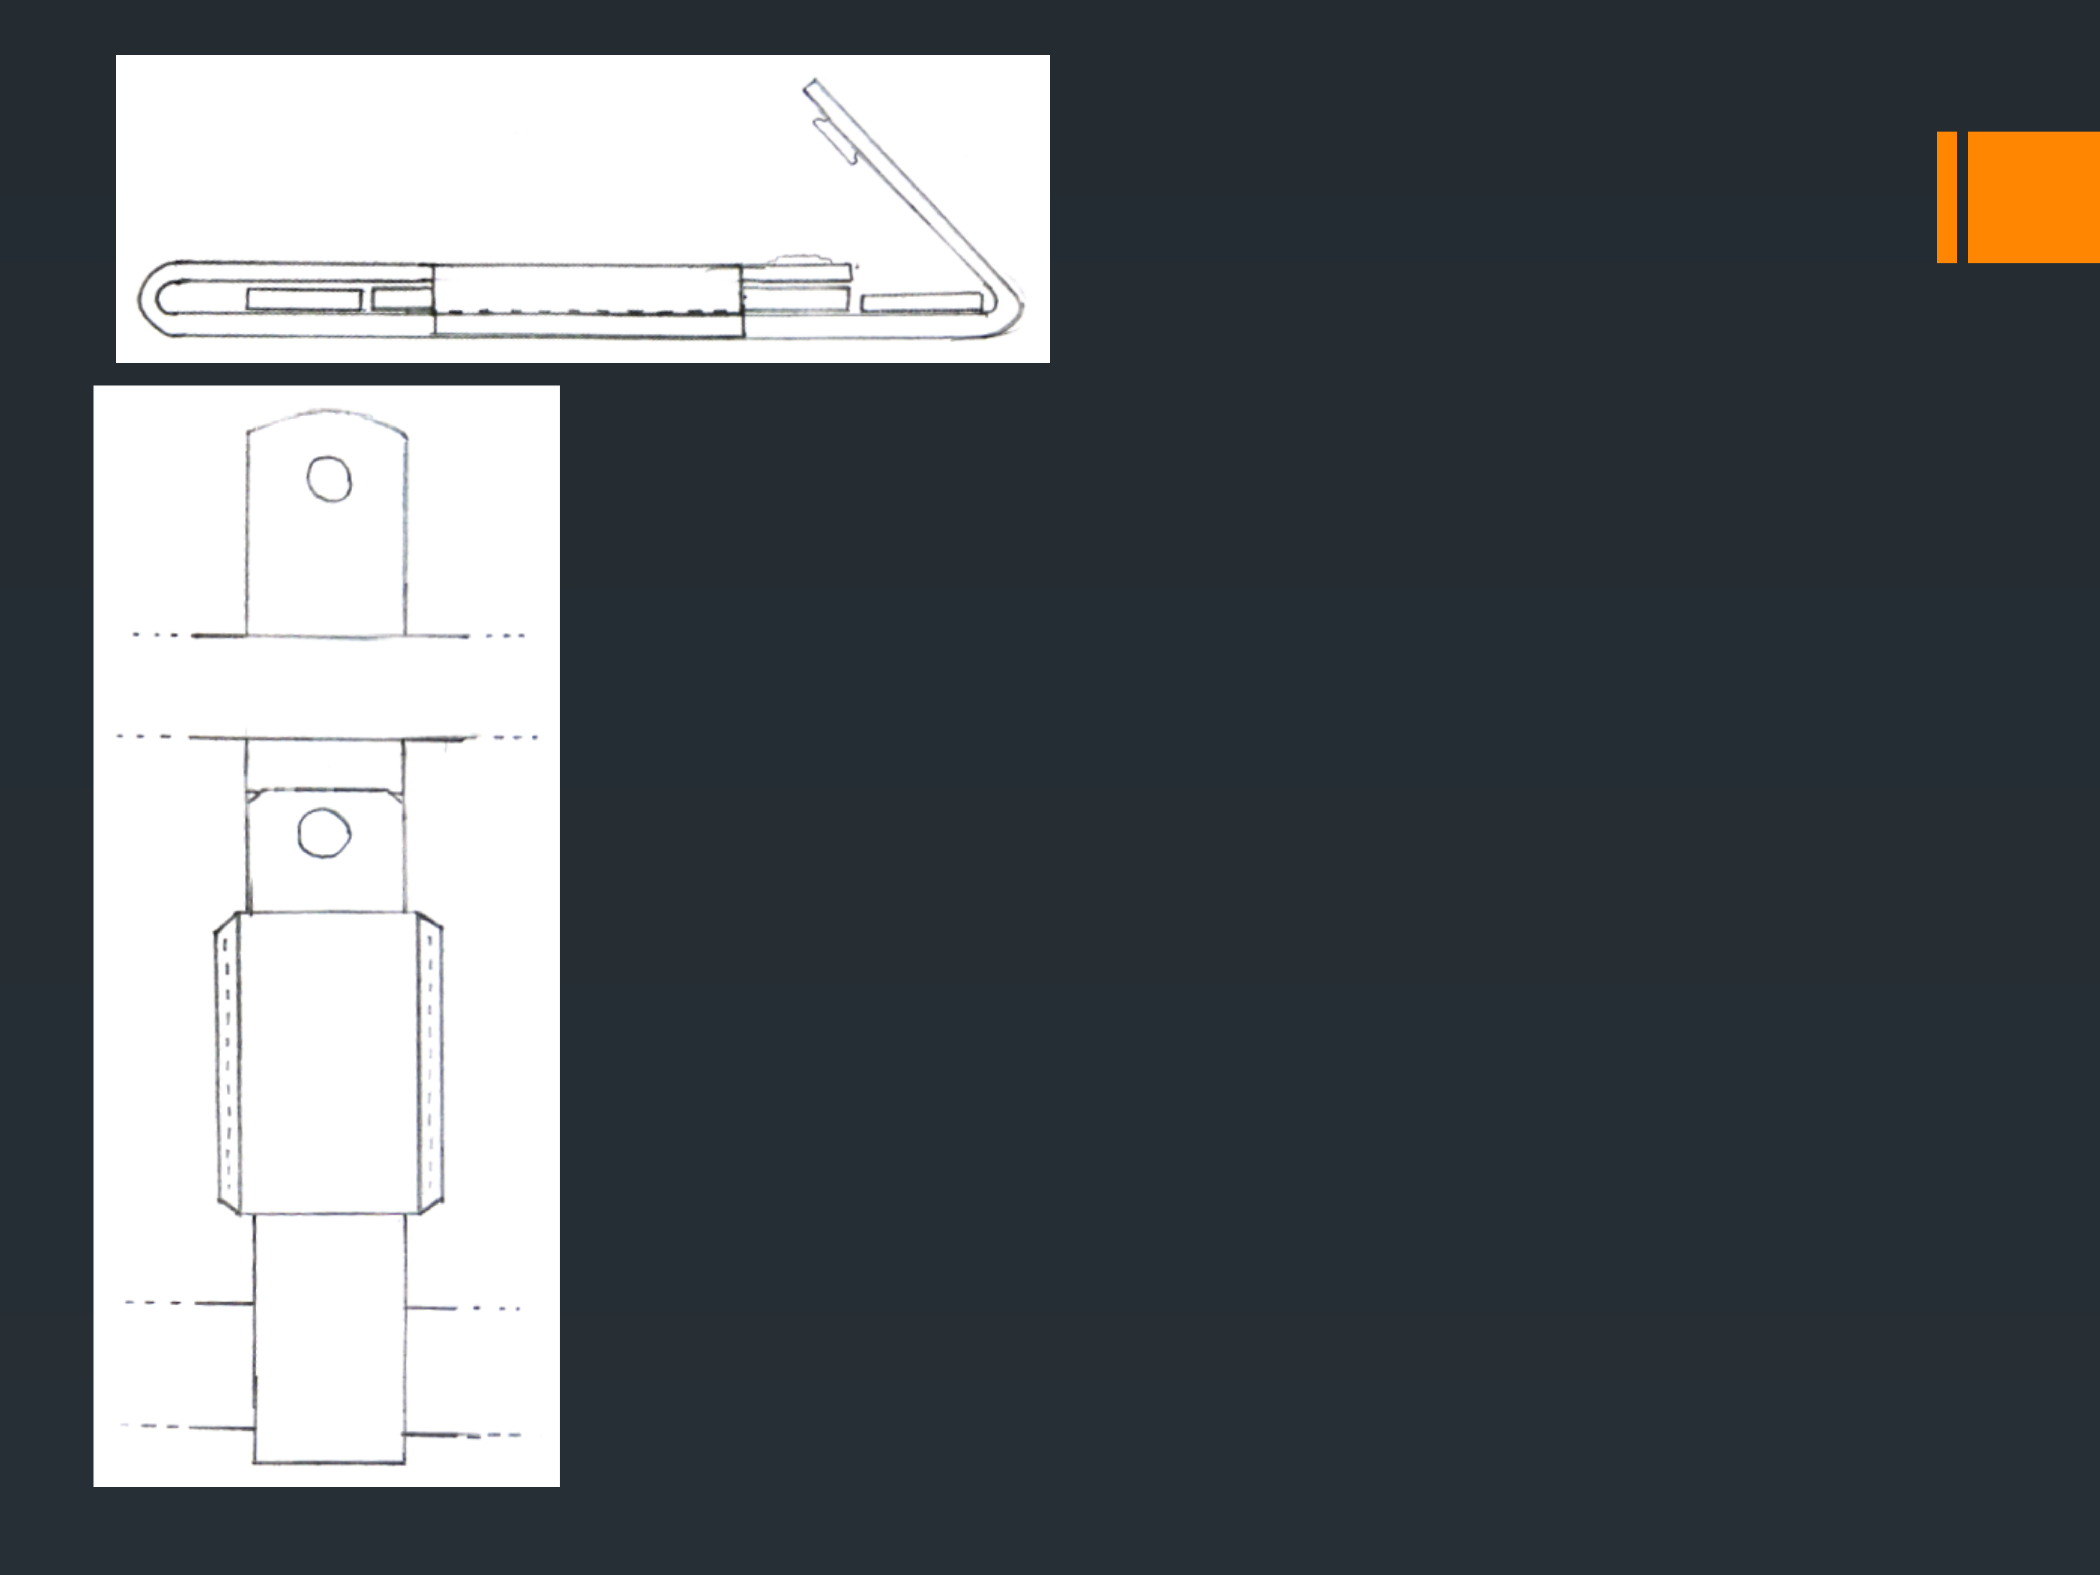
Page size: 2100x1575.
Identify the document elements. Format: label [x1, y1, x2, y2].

picture [116, 54, 1051, 364]
picture [0, 387, 878, 1487]
